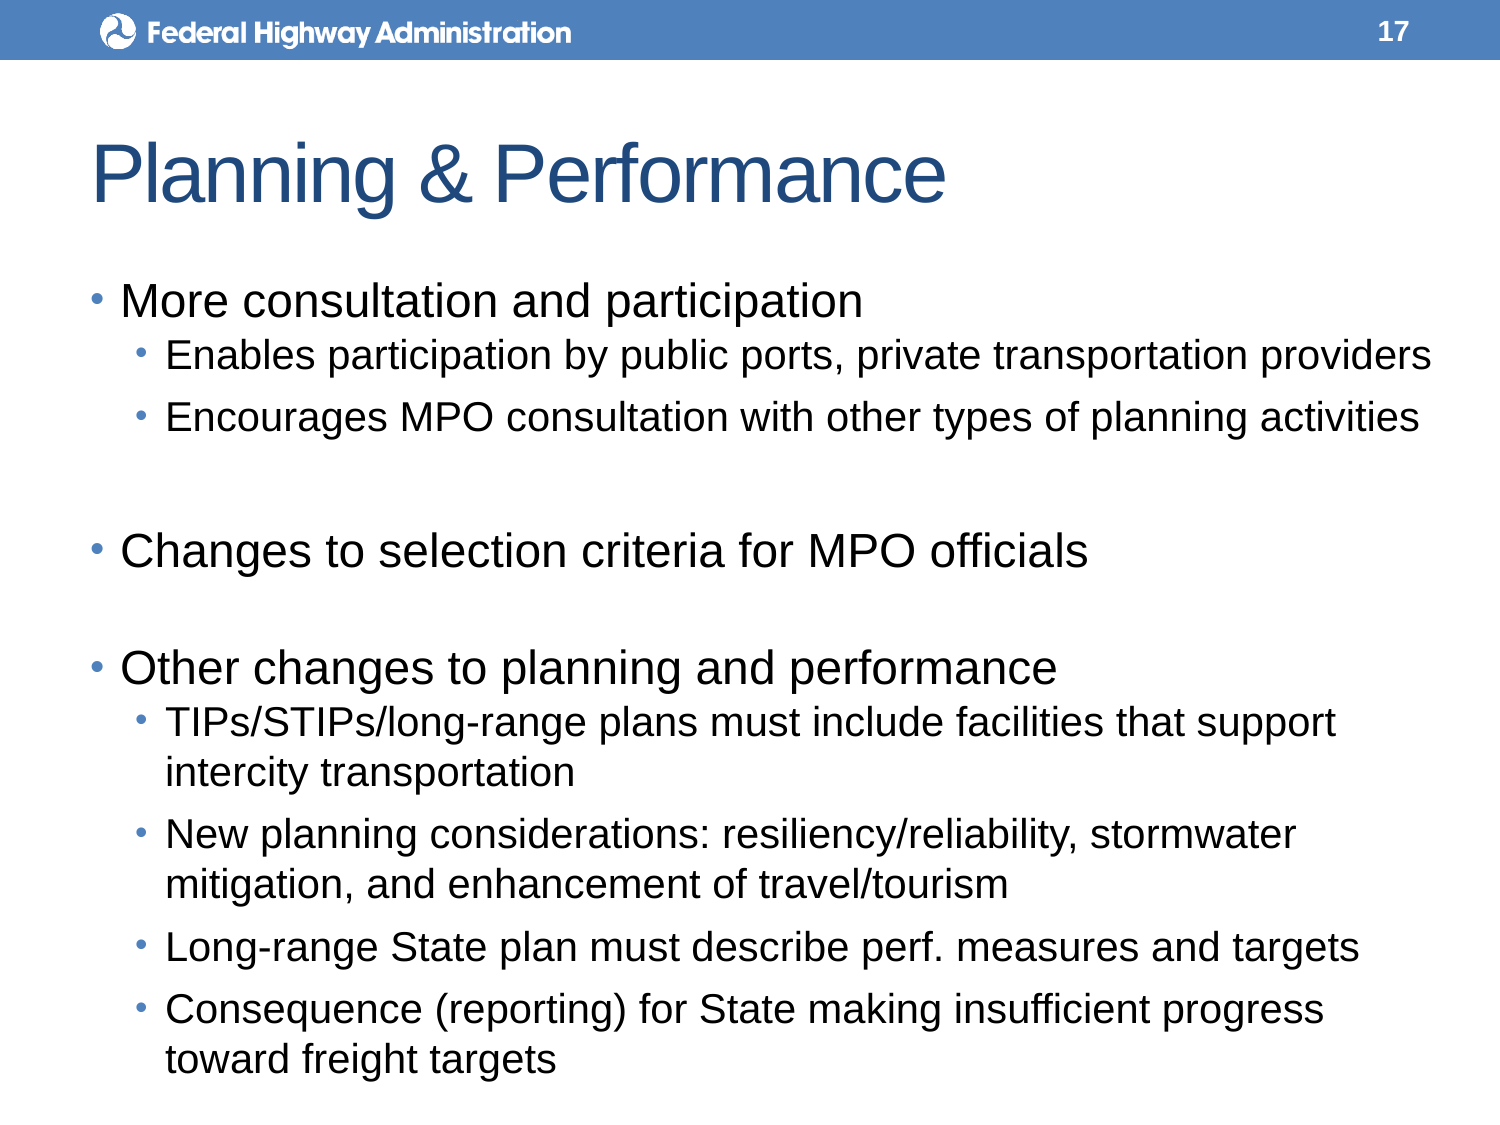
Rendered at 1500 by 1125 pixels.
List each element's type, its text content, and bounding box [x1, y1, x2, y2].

slide_number 17 [1250, 3, 1425, 57]
title Planning & Performance [75, 87, 1425, 250]
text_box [98, 12, 600, 51]
list More consultation and participation Enables participation by public ports, private transportation providers Encourages MPO consultation with other types of planning activities Changes to selection criteria for MPO officials Other changes to planning and performance TIPs/STIPs/long-range plans must include facilities that support intercity transportation New planning considerations: resiliency/reliability, stormwater mitigation, and enhancement of travel/tourism Long-range State plan must describe perf. measures and targets Consequence (reporting) for State making insufficient progress toward freight targets [75, 262, 1460, 1063]
